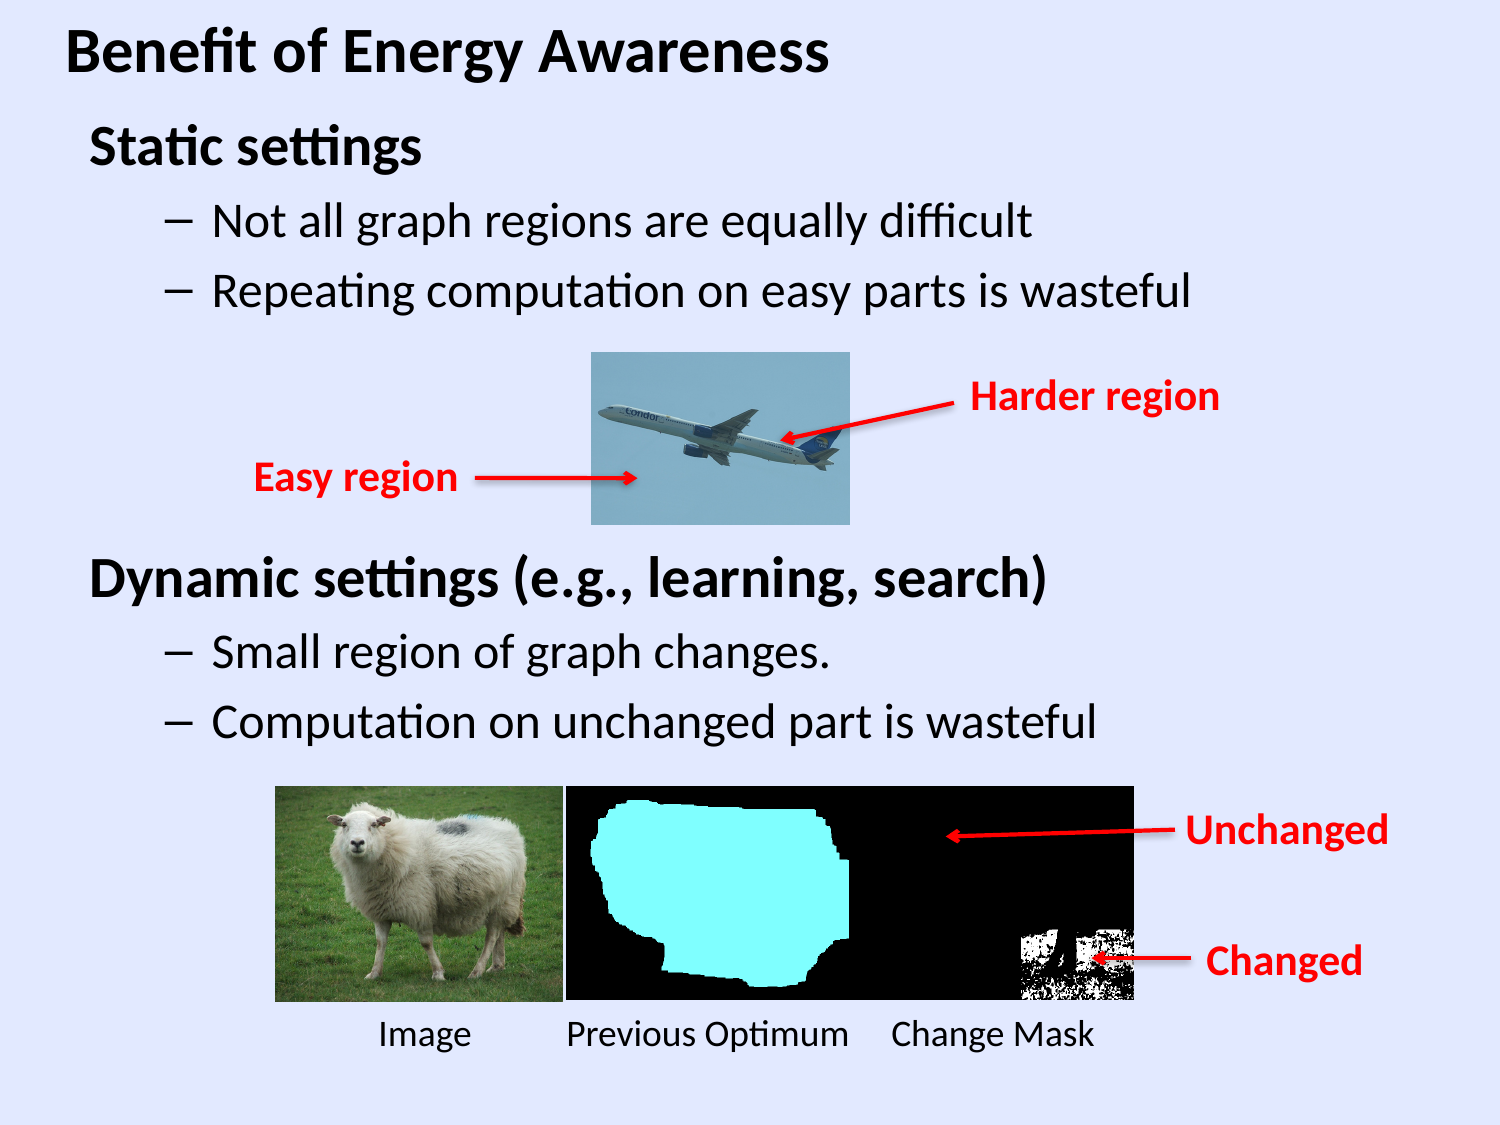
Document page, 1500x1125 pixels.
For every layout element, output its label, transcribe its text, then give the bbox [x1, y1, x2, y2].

picture [274, 786, 563, 1003]
text_box Benefit of Energy Awareness [49, 0, 1400, 93]
text_box Previous Optimum [551, 1007, 865, 1062]
text_box Easy region [238, 440, 474, 508]
list Static settings Not all graph regions are equally difficult Repeating computation on easy parts is wasteful Dynamic settings (e.g., learning, search) Small region of graph changes. Computation on unchanged part is wasteful [75, 99, 1425, 950]
text_box Change Mask [876, 1007, 1110, 1062]
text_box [779, 402, 955, 441]
text_box Image [363, 1010, 487, 1062]
text_box Harder region [955, 359, 1236, 427]
text_box Unchanged [1170, 793, 1455, 914]
picture [566, 786, 1135, 1000]
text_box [945, 829, 1176, 837]
picture [591, 352, 851, 526]
text_box Changed [1191, 923, 1475, 1044]
